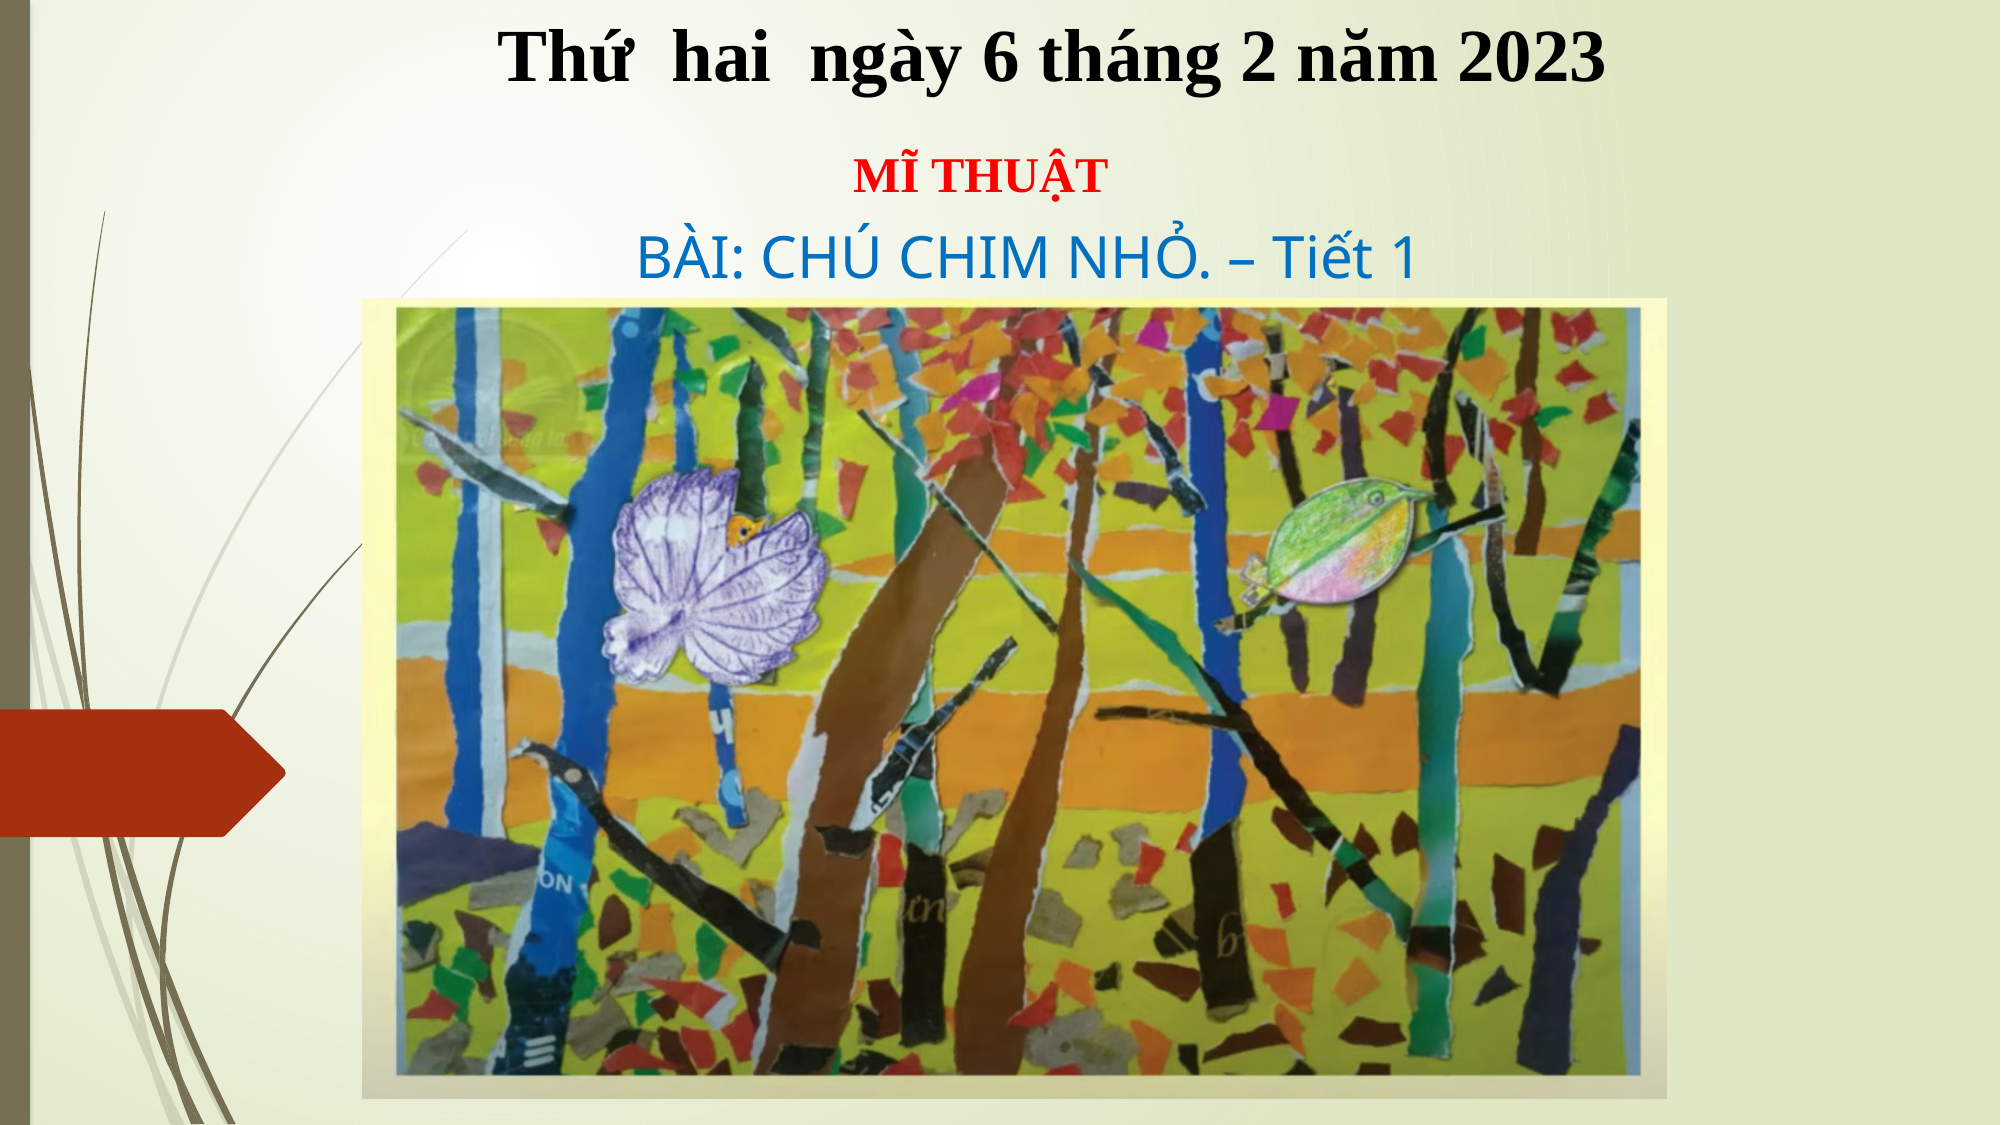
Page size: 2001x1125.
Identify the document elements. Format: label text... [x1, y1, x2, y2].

picture [362, 298, 1668, 1099]
text_box BÀI: CHÚ CHIM NHỎ. – Tiết 1 [620, 213, 1438, 297]
text_box Thứ hai ngày 6 tháng 2 năm 2023 [482, 0, 1623, 104]
text_box MĨ THUẬT [838, 134, 1124, 213]
